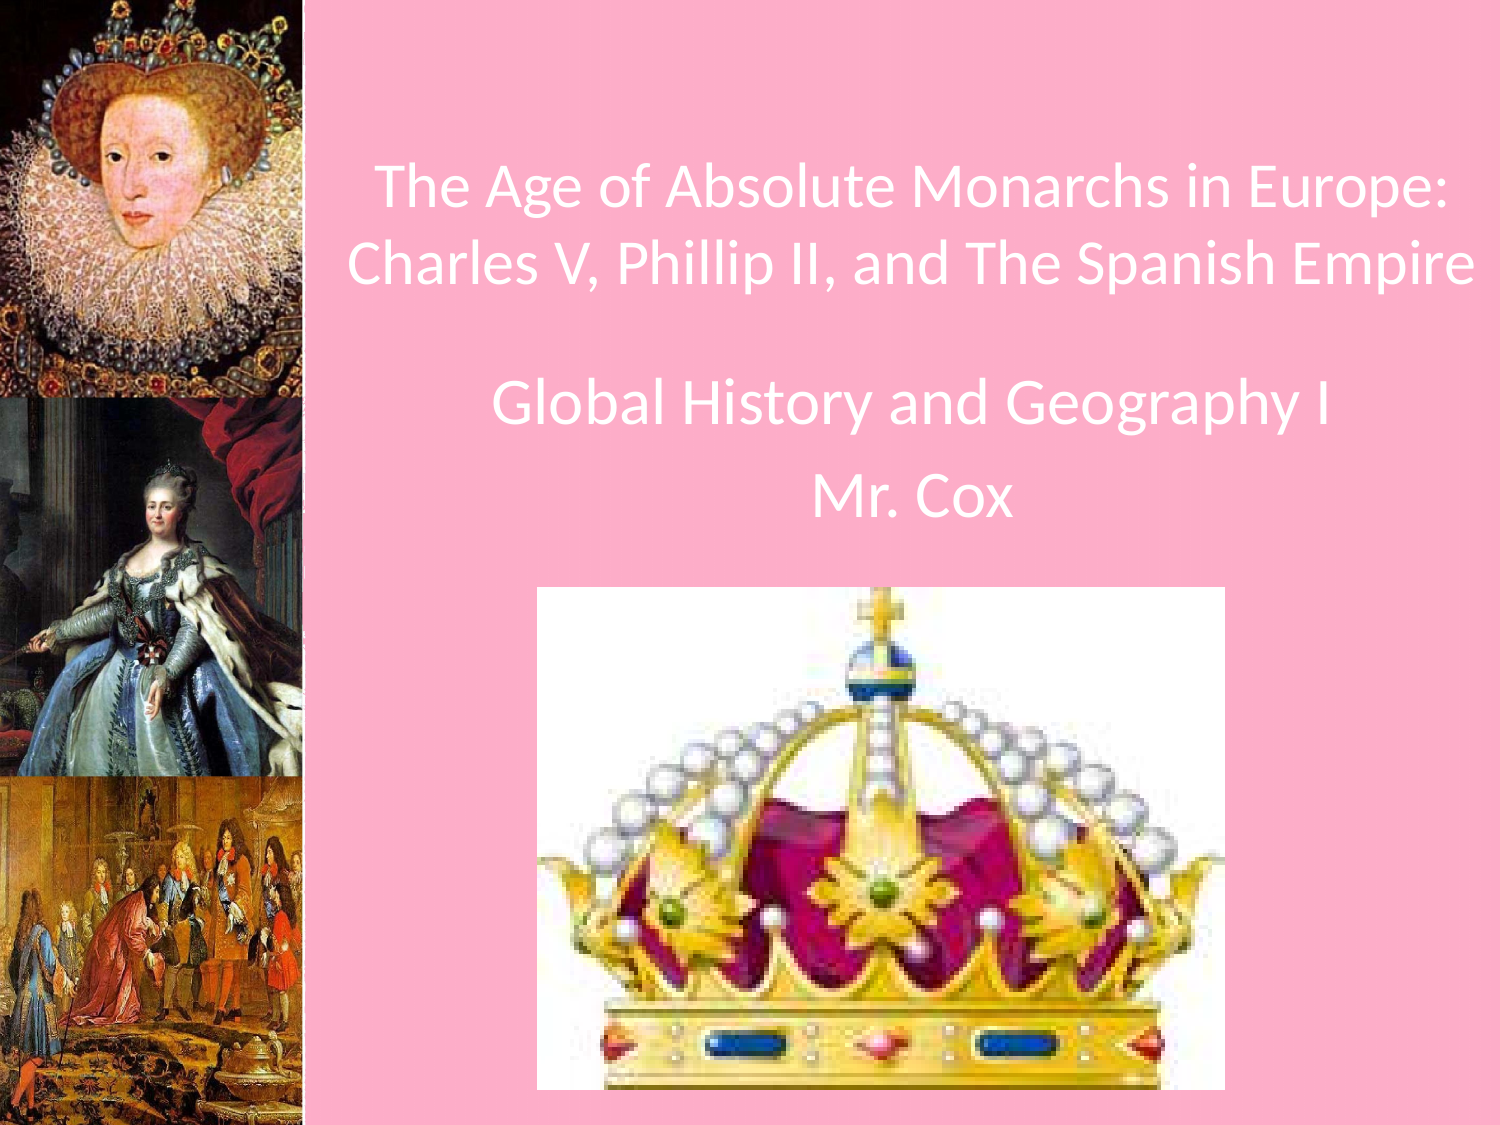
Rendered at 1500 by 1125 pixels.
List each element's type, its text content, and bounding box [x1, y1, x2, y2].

subtitle Global History and Geography I Mr. Cox [387, 350, 1438, 638]
picture [0, 0, 1500, 1125]
title The Age of Absolute Monarchs in Europe: Charles V, Phillip II, and The Spanish Empire [324, 99, 1500, 342]
